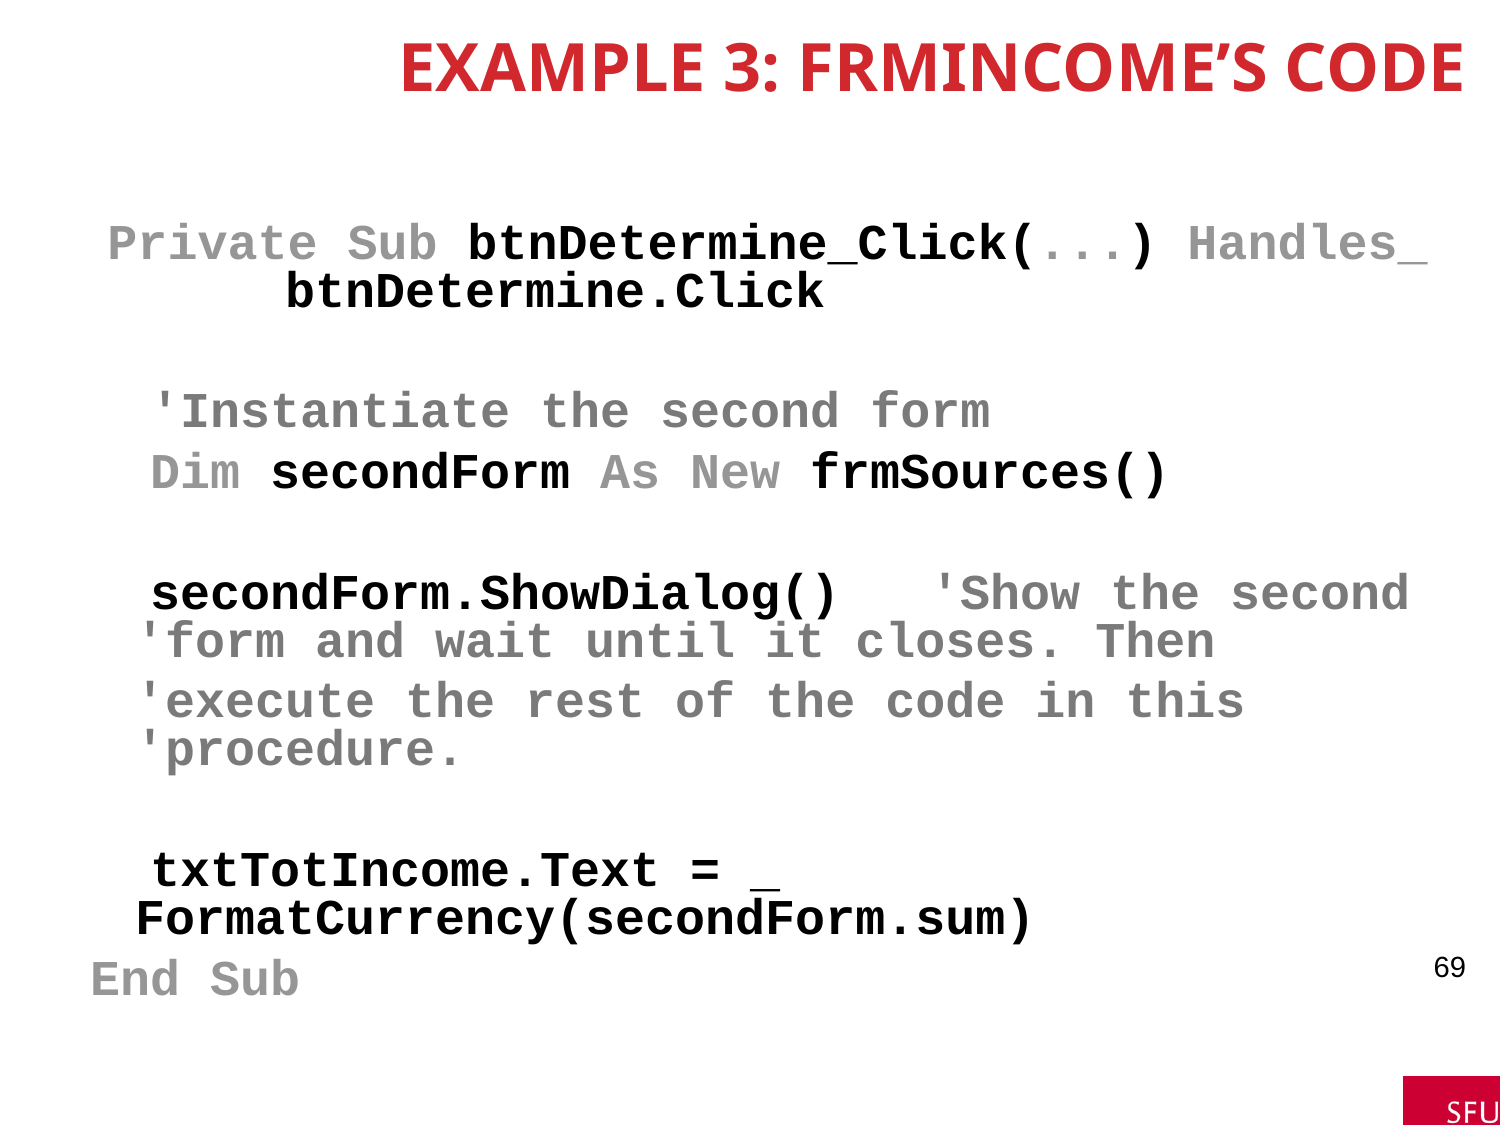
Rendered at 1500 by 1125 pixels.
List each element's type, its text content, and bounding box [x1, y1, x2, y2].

slide_number 69 [1400, 940, 1500, 1026]
picture [1403, 1076, 1500, 1125]
title Example 3: frmIncome’s Code [12, 20, 1483, 113]
list Private Sub btnDetermine_Click(...) Handles_ btnDetermine.Click 'Instantiate the second form Dim secondForm As New frmSources() secondForm.ShowDialog() 'Show the second 'form and wait until it closes. Then 'execute the rest of the code in this 'procedure. txtTotIncome.Text = _ FormatCurrency(secondForm.sum) End Sub [75, 160, 1463, 1062]
